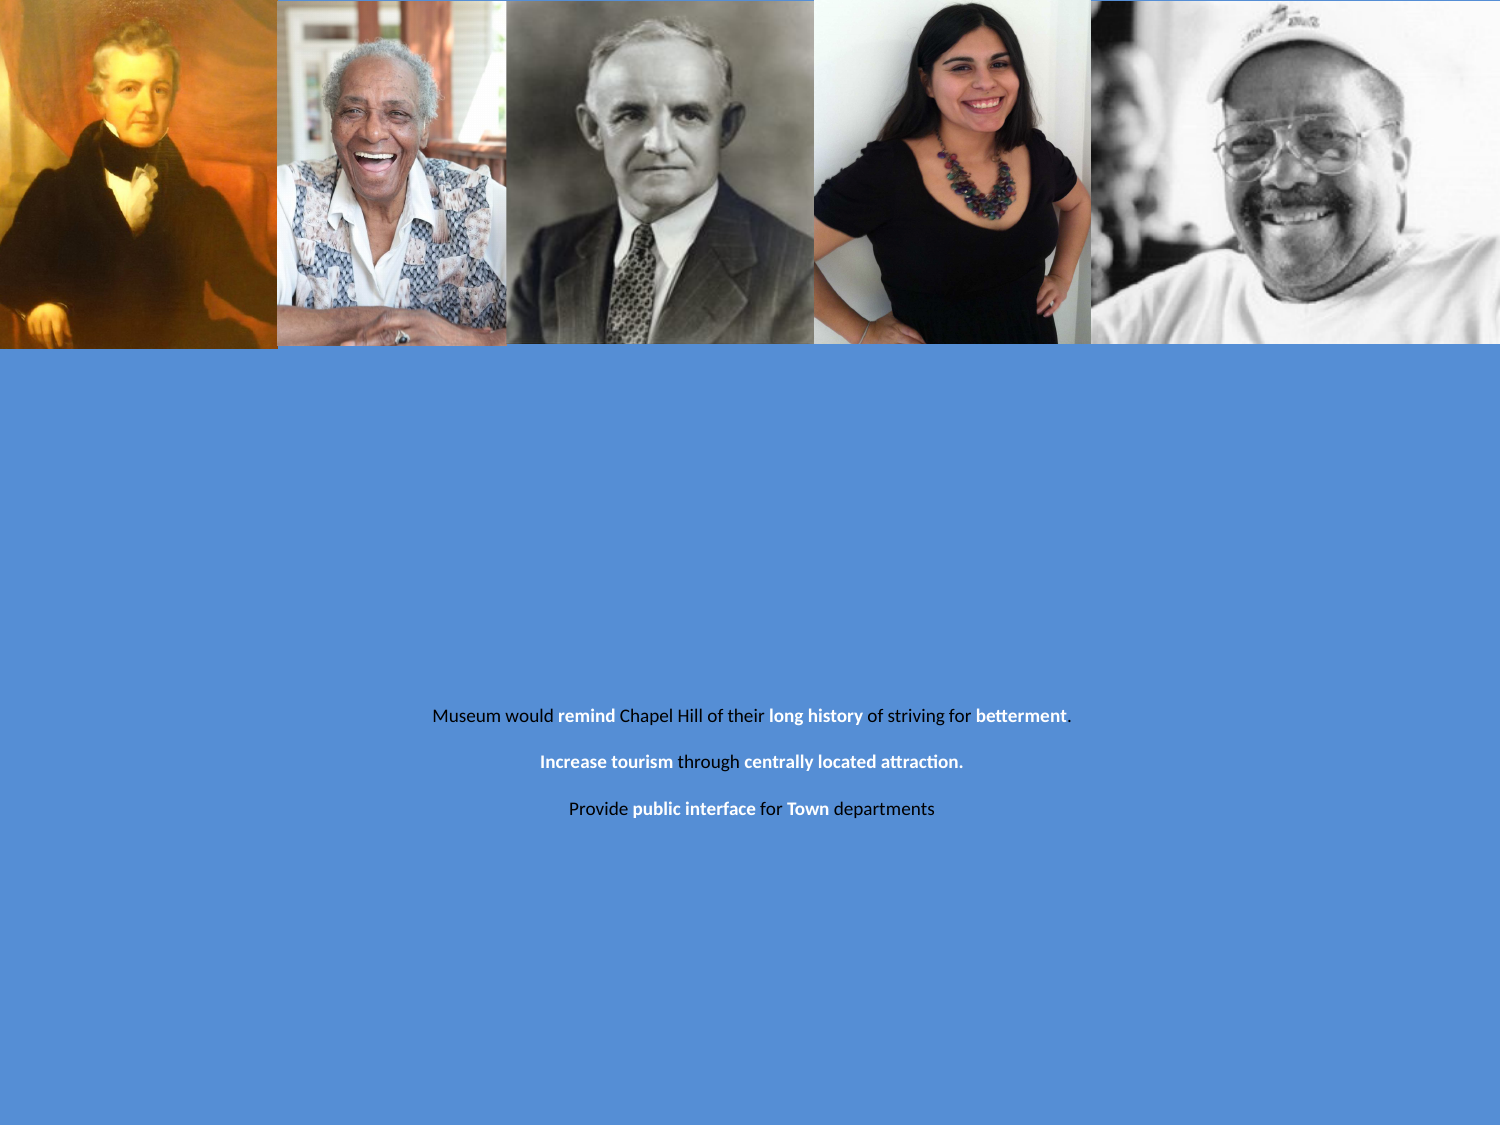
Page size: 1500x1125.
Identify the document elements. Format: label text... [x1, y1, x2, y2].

title Museum would remind Chapel Hill of their long history of striving for betterment. Increase tourism through centrally located attraction. Provide public interface for Town departments [77, 696, 1428, 884]
picture [0, 0, 1500, 349]
